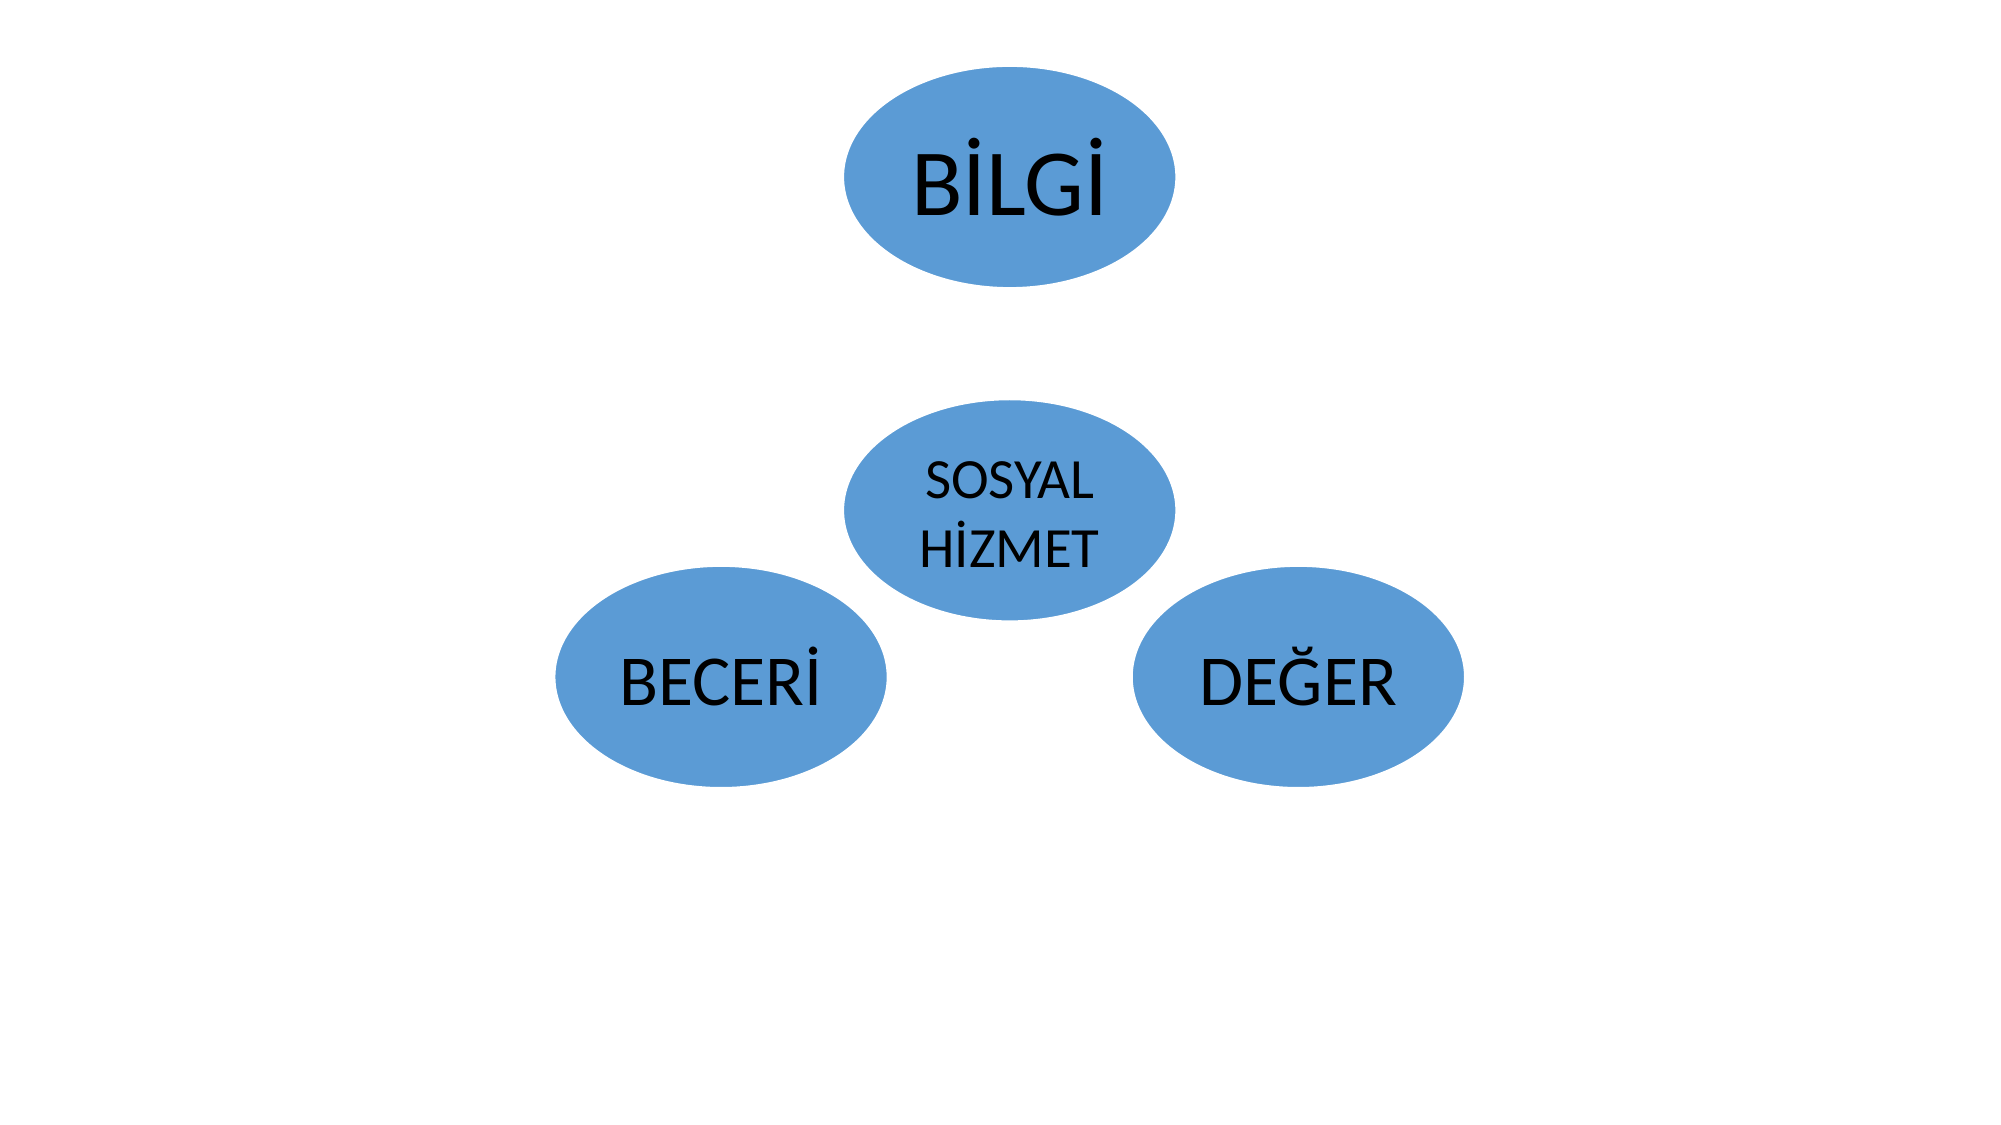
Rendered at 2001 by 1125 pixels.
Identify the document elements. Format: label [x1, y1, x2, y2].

text_box [343, 65, 1677, 955]
